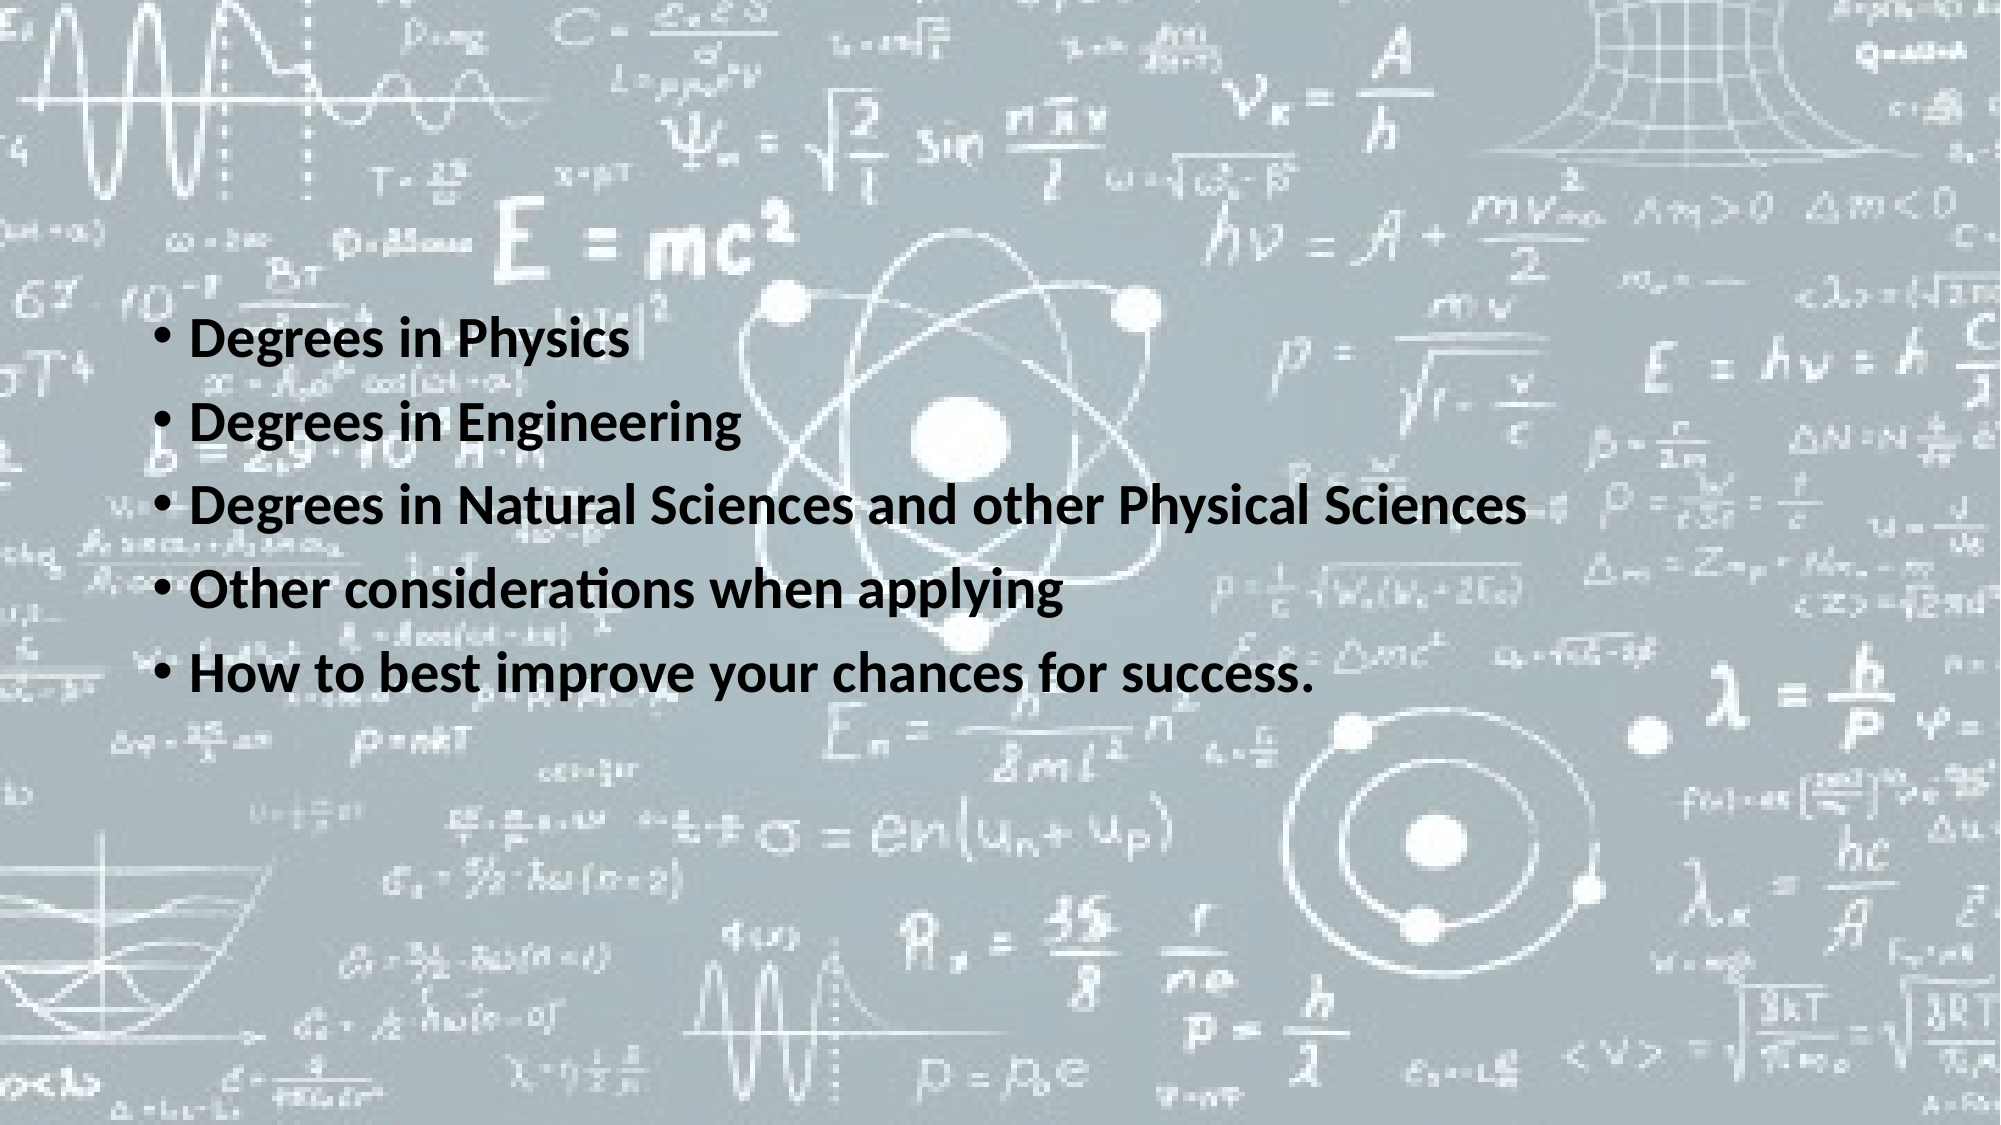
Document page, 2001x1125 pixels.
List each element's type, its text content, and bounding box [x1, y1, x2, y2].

list Degrees in Physics Degrees in Engineering Degrees in Natural Sciences and other Physical Sciences Other considerations when applying How to best improve your chances for success. [137, 299, 1863, 1014]
